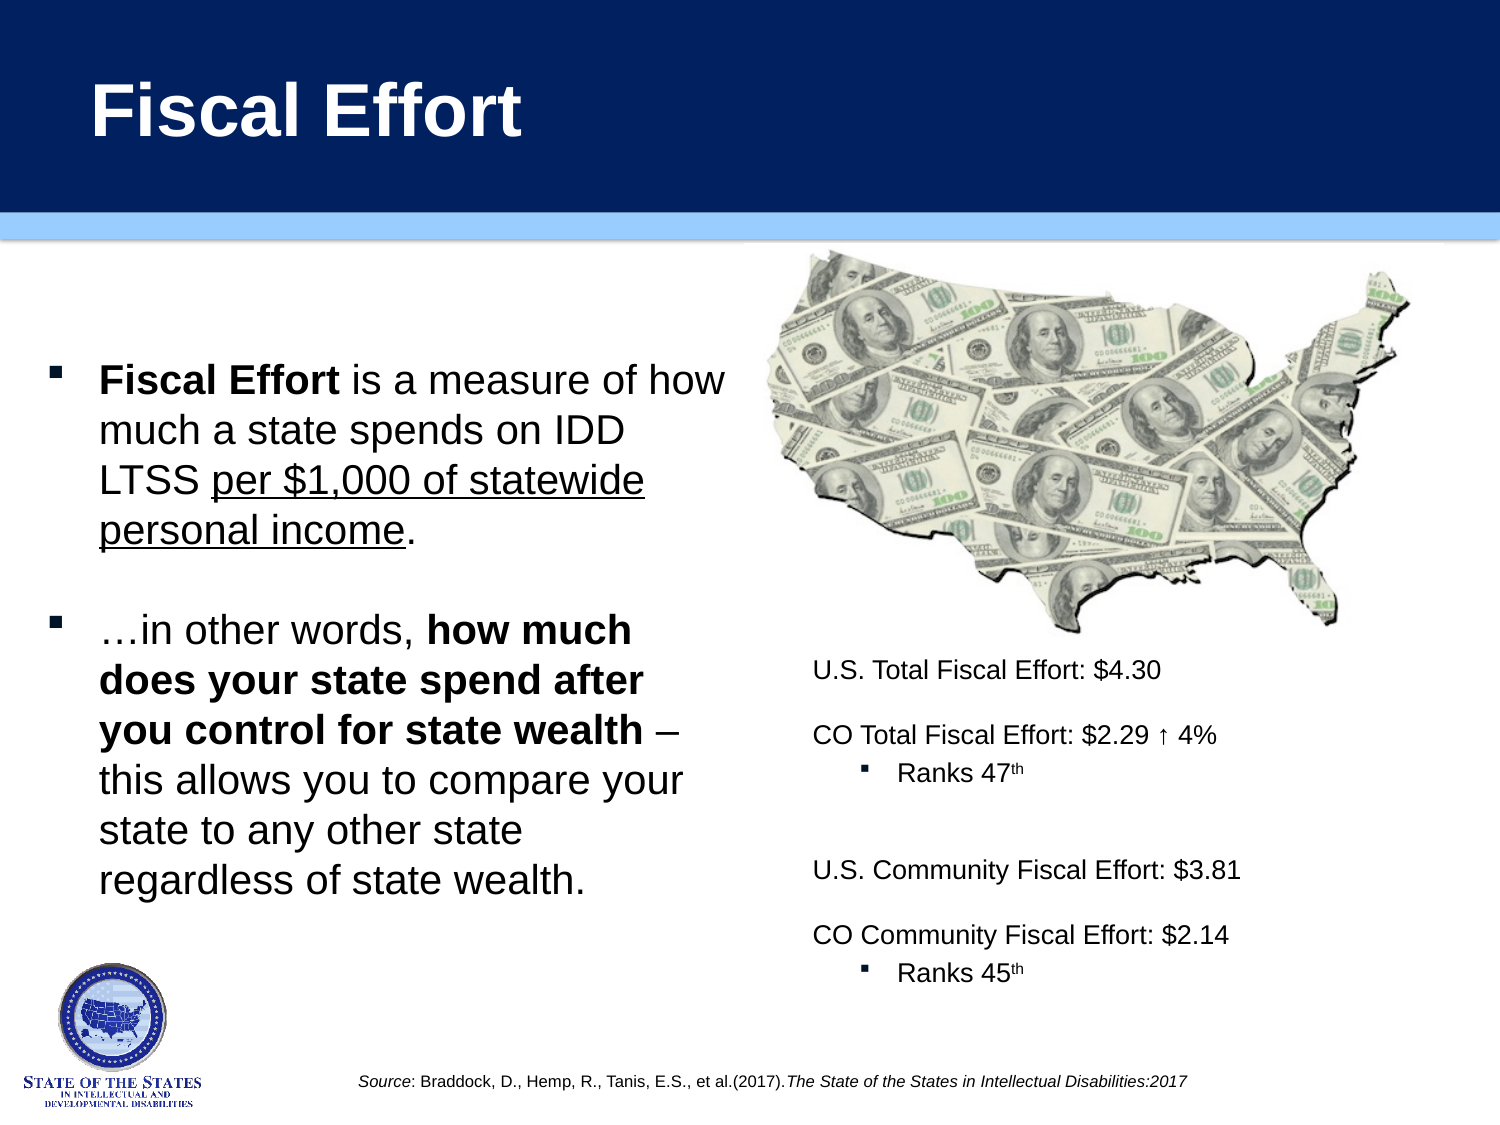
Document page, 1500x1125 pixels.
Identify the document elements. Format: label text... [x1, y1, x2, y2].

list Fiscal Effort is a measure of how much a state spends on IDD LTSS per $1,000 of statewide personal income. …in other words, how much does your state spend after you control for state wealth – this allows you to compare your state to any other state regardless of state wealth. [18, 337, 743, 998]
title Fiscal Effort [75, 12, 1475, 200]
list U.S. Total Fiscal Effort: $4.30 CO Total Fiscal Effort: $2.29 ↑ 4% Ranks 47th U.S. Community Fiscal Effort: $3.81 CO Community Fiscal Effort: $2.14 Ranks 45th [787, 637, 1475, 997]
picture [24, 998, 201, 1113]
picture [744, 243, 1444, 644]
text_box Source: Braddock, D., Hemp, R., Tanis, E.S., et al.(2017).The State of the States in Intellectual Disabilities:2017 [343, 1063, 1244, 1099]
